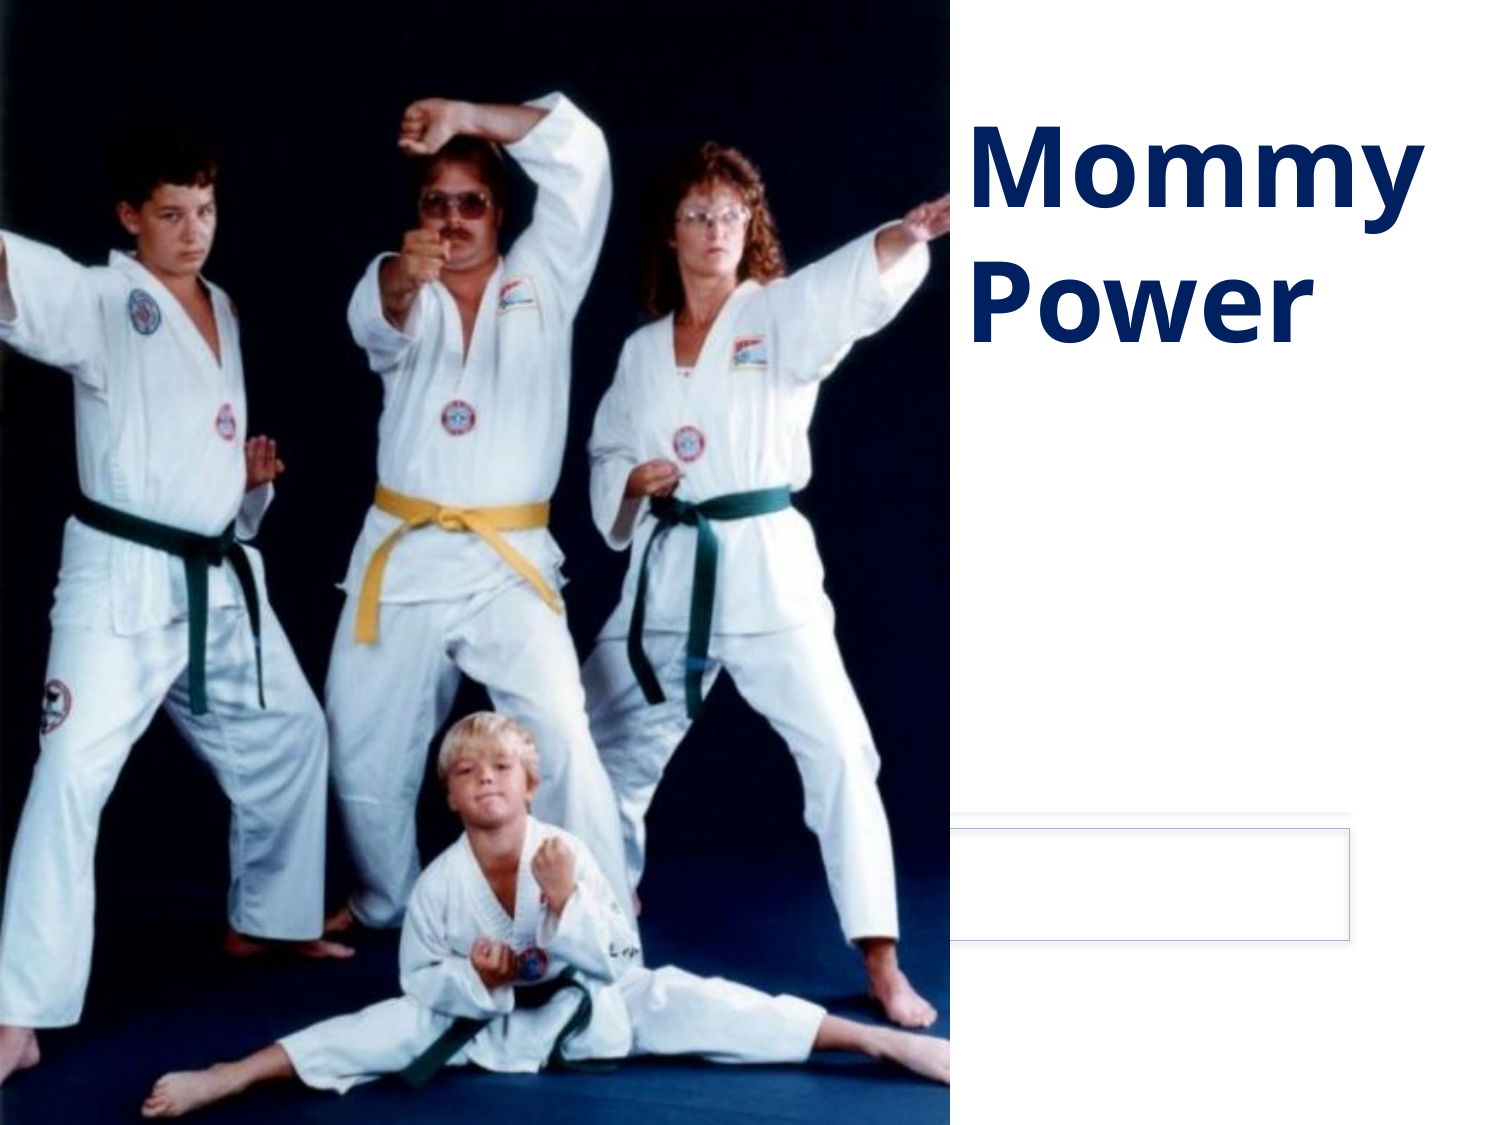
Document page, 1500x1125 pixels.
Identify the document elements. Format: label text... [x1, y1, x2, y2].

picture [0, 0, 951, 1125]
title Mommy Power [956, 87, 1488, 813]
